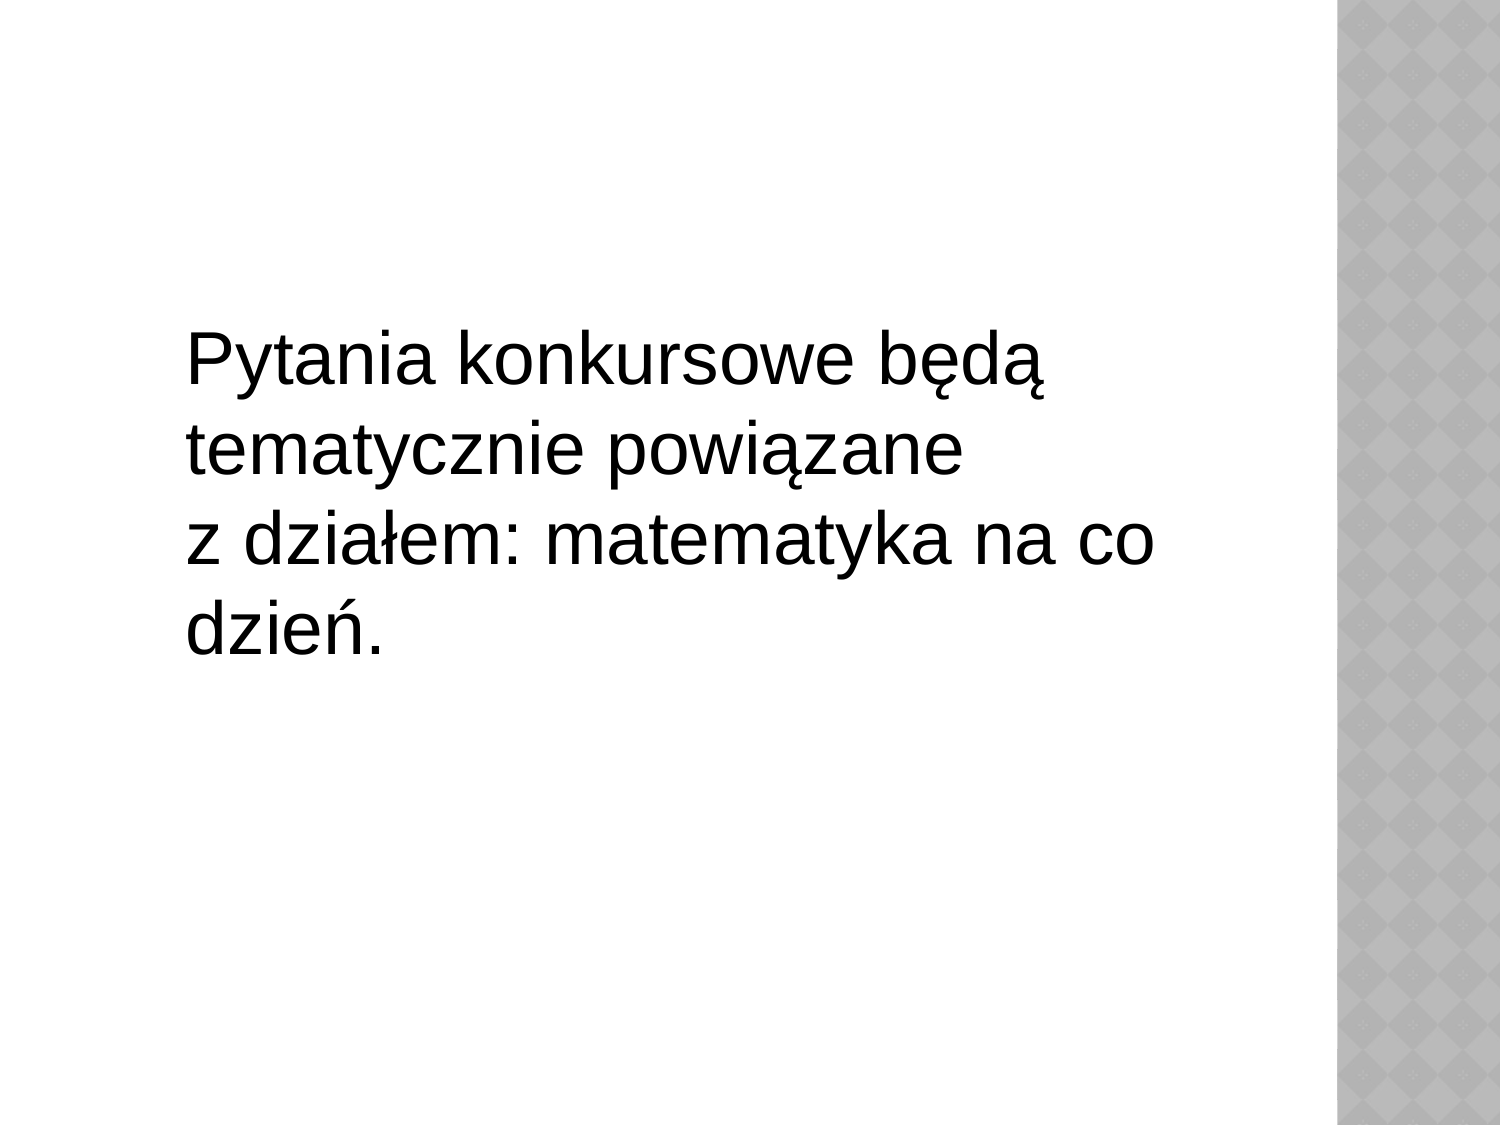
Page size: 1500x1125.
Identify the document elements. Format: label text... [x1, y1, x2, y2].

text_box Pytania konkursowe będą tematycznie powiązane z działem: matematyka na co dzień. [171, 302, 1211, 678]
